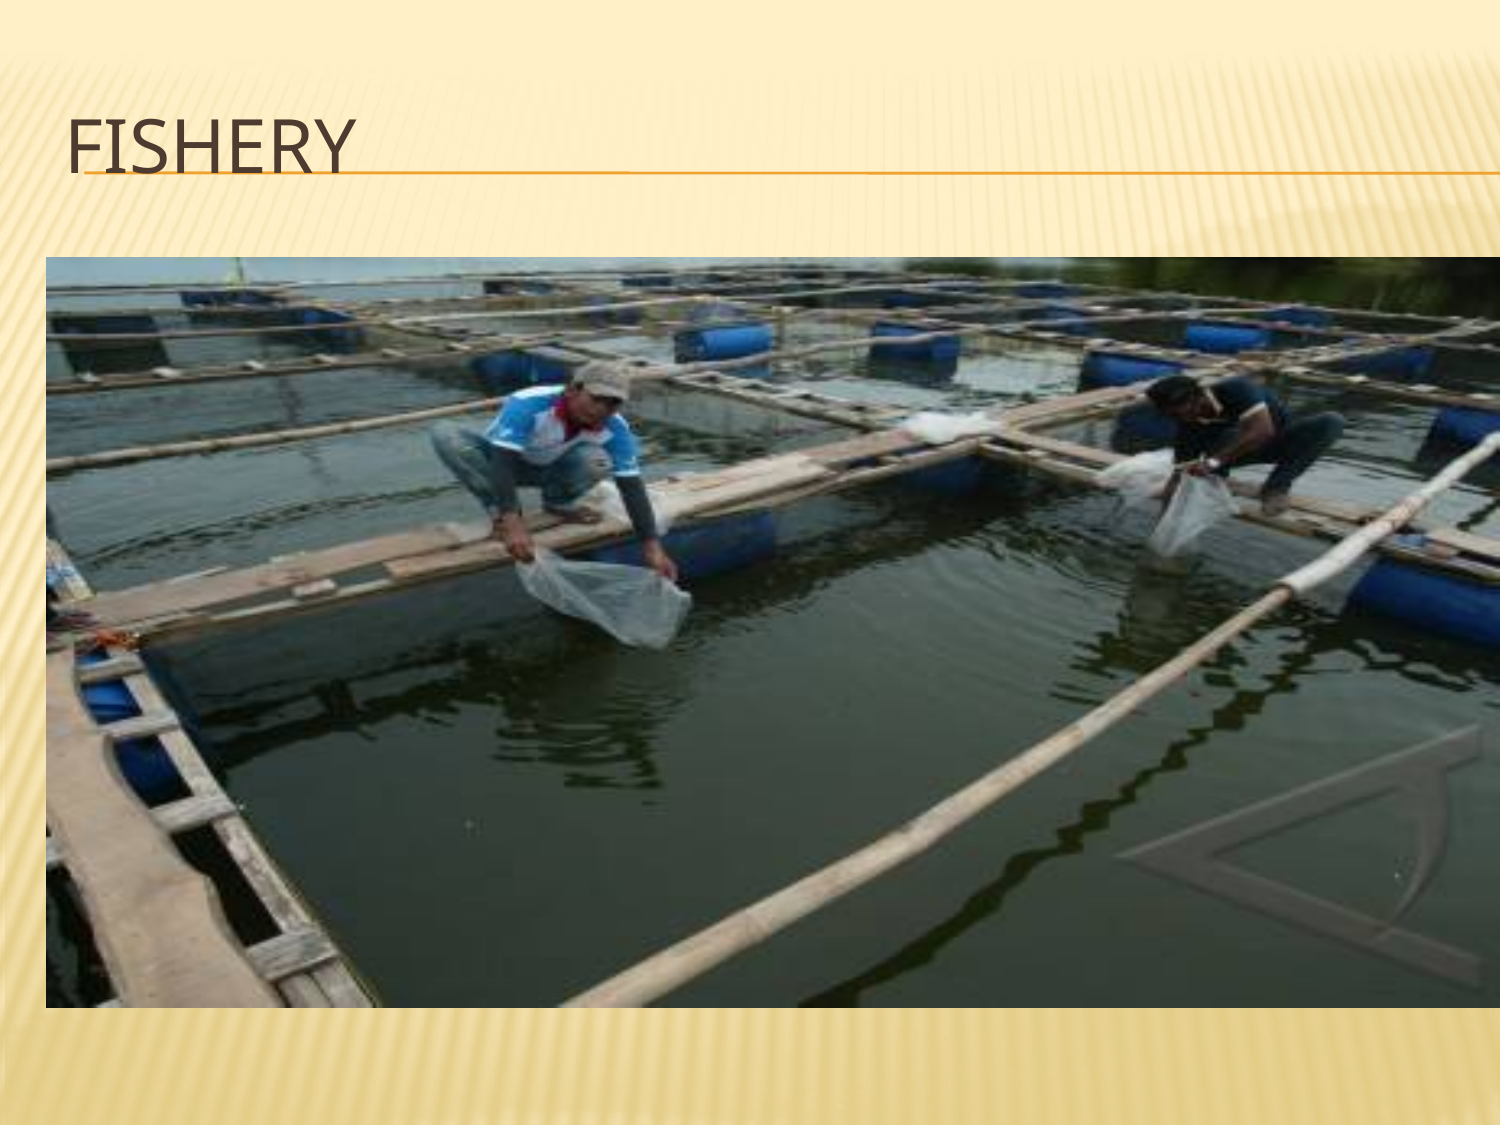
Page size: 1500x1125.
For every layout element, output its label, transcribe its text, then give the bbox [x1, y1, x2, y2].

title fishery [50, 75, 1475, 213]
picture [46, 257, 1500, 1009]
